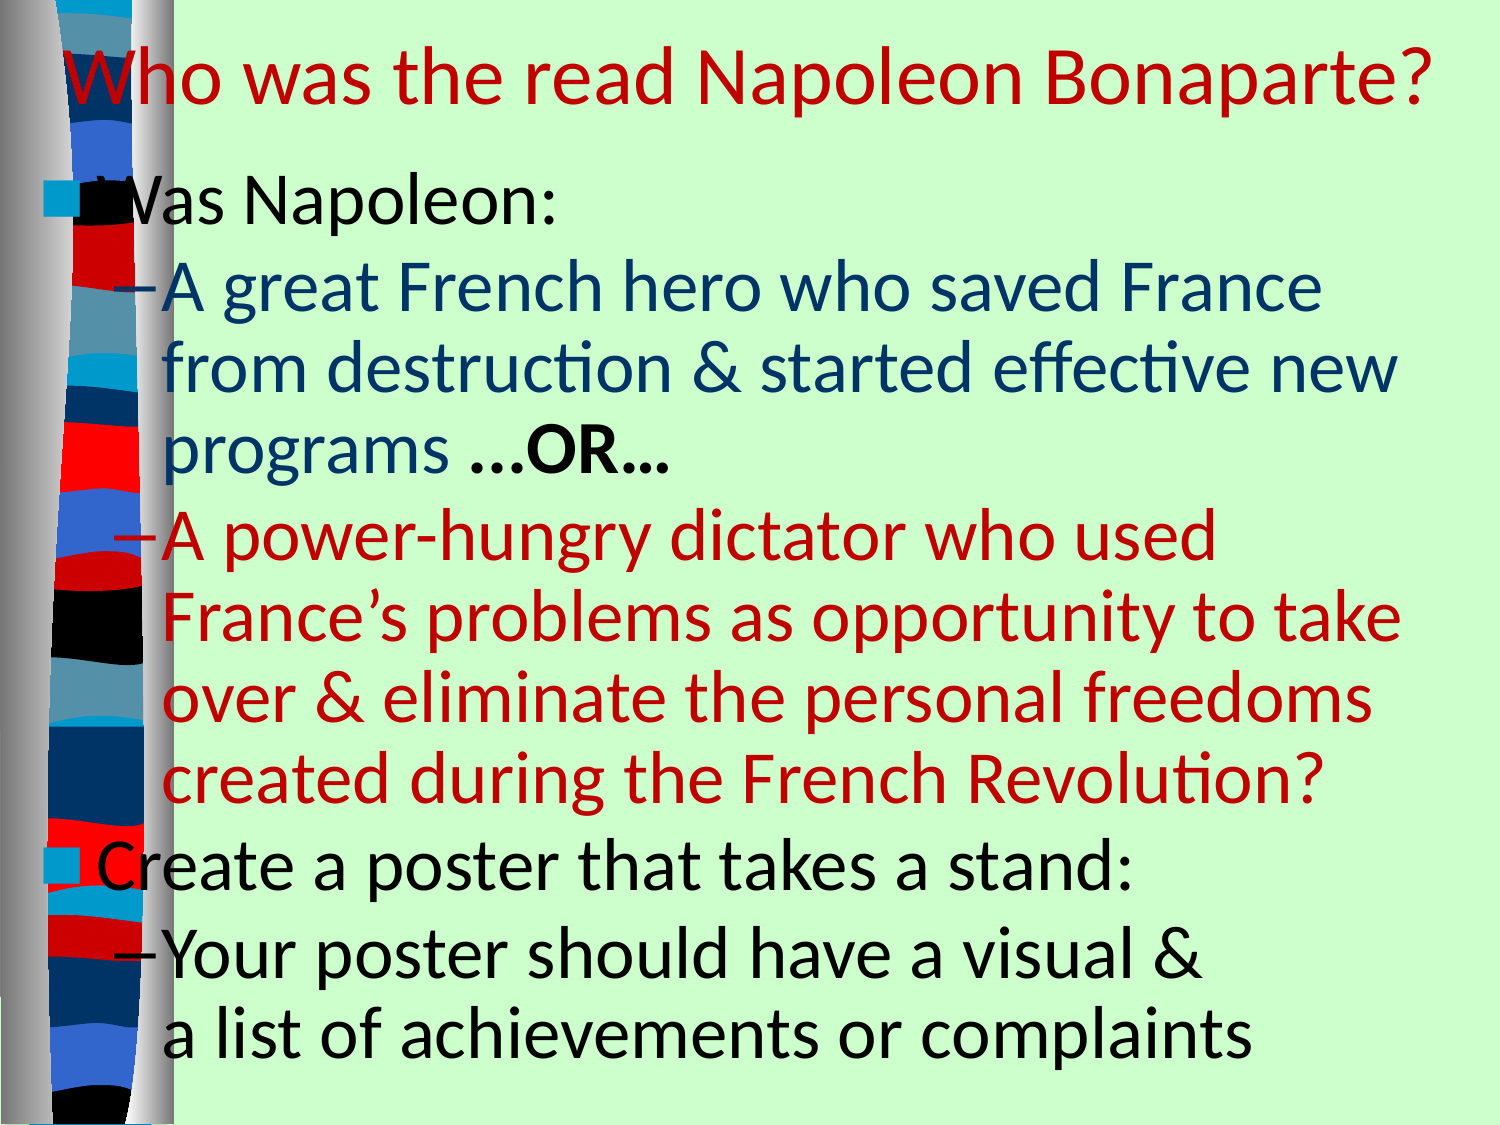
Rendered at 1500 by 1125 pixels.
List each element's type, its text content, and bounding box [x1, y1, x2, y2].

list Who was the read Napoleon Bonaparte? Was Napoleon: A great French hero who saved France from destruction & started effective new programs ...OR… A power-hungry dictator who used France’s problems as opportunity to take over & eliminate the personal freedoms created during the French Revolution? Create a poster that takes a stand: Your poster should have a visual & a list of achievements or complaints [24, 24, 1476, 1125]
